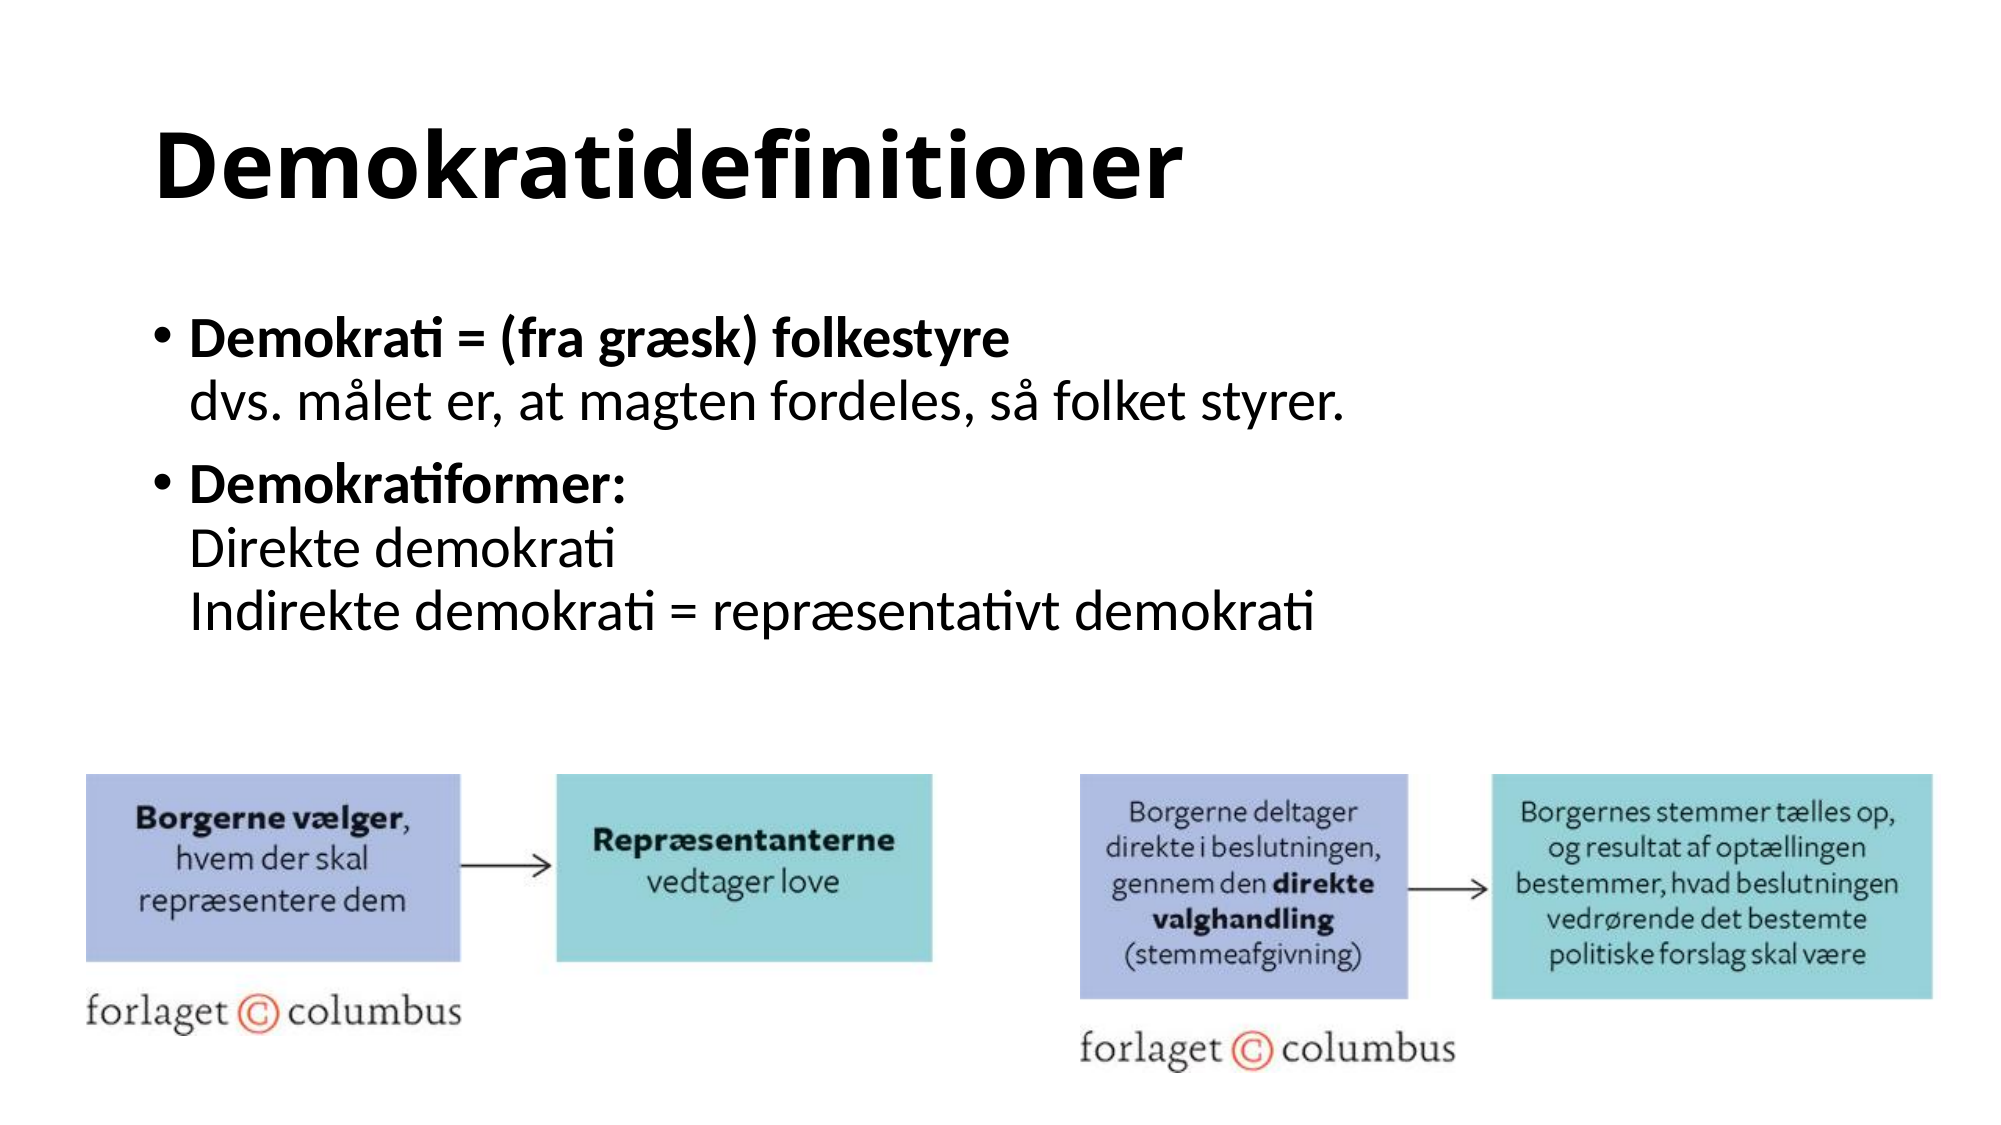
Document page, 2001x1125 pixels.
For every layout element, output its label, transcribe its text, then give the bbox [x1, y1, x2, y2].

picture [1080, 774, 1941, 1073]
picture [86, 774, 947, 1036]
title Demokratidefinitioner [137, 59, 1863, 278]
list Demokrati = (fra græsk) folkestyre dvs. målet er, at magten fordeles, så folket styrer. Demokratiformer: Direkte demokrati Indirekte demokrati = repræsentativt demokrati [137, 299, 1863, 1014]
